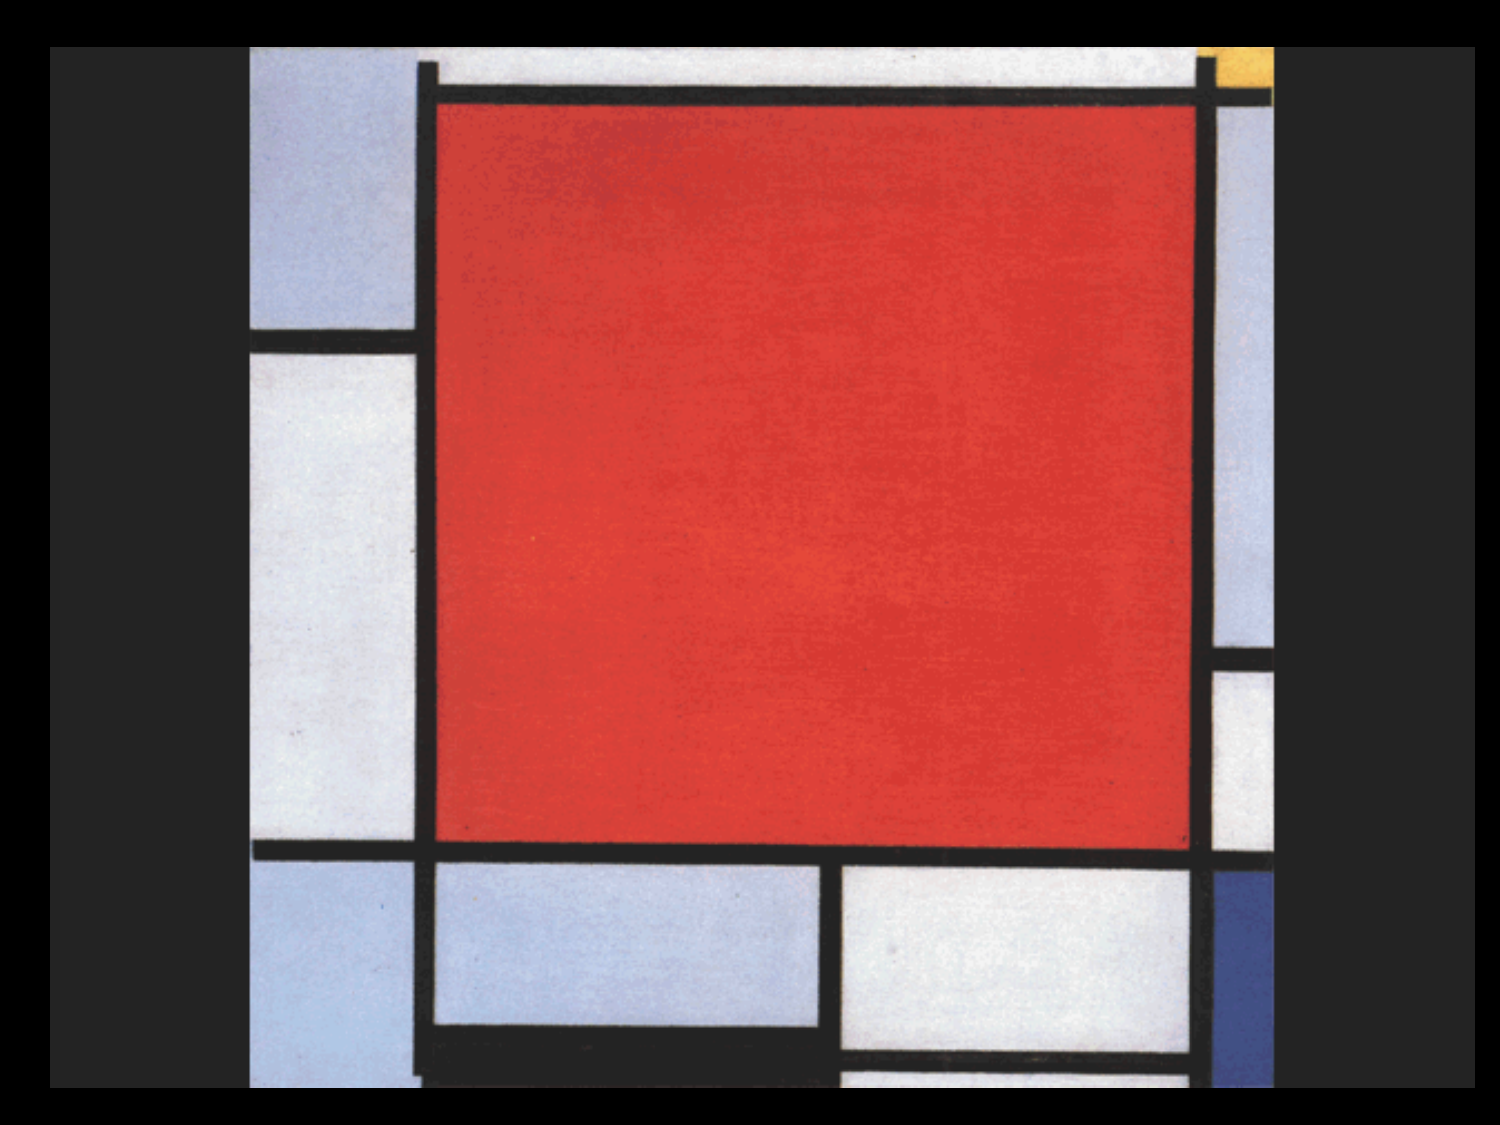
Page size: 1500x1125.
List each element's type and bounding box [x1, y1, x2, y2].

picture [49, 47, 1476, 1088]
